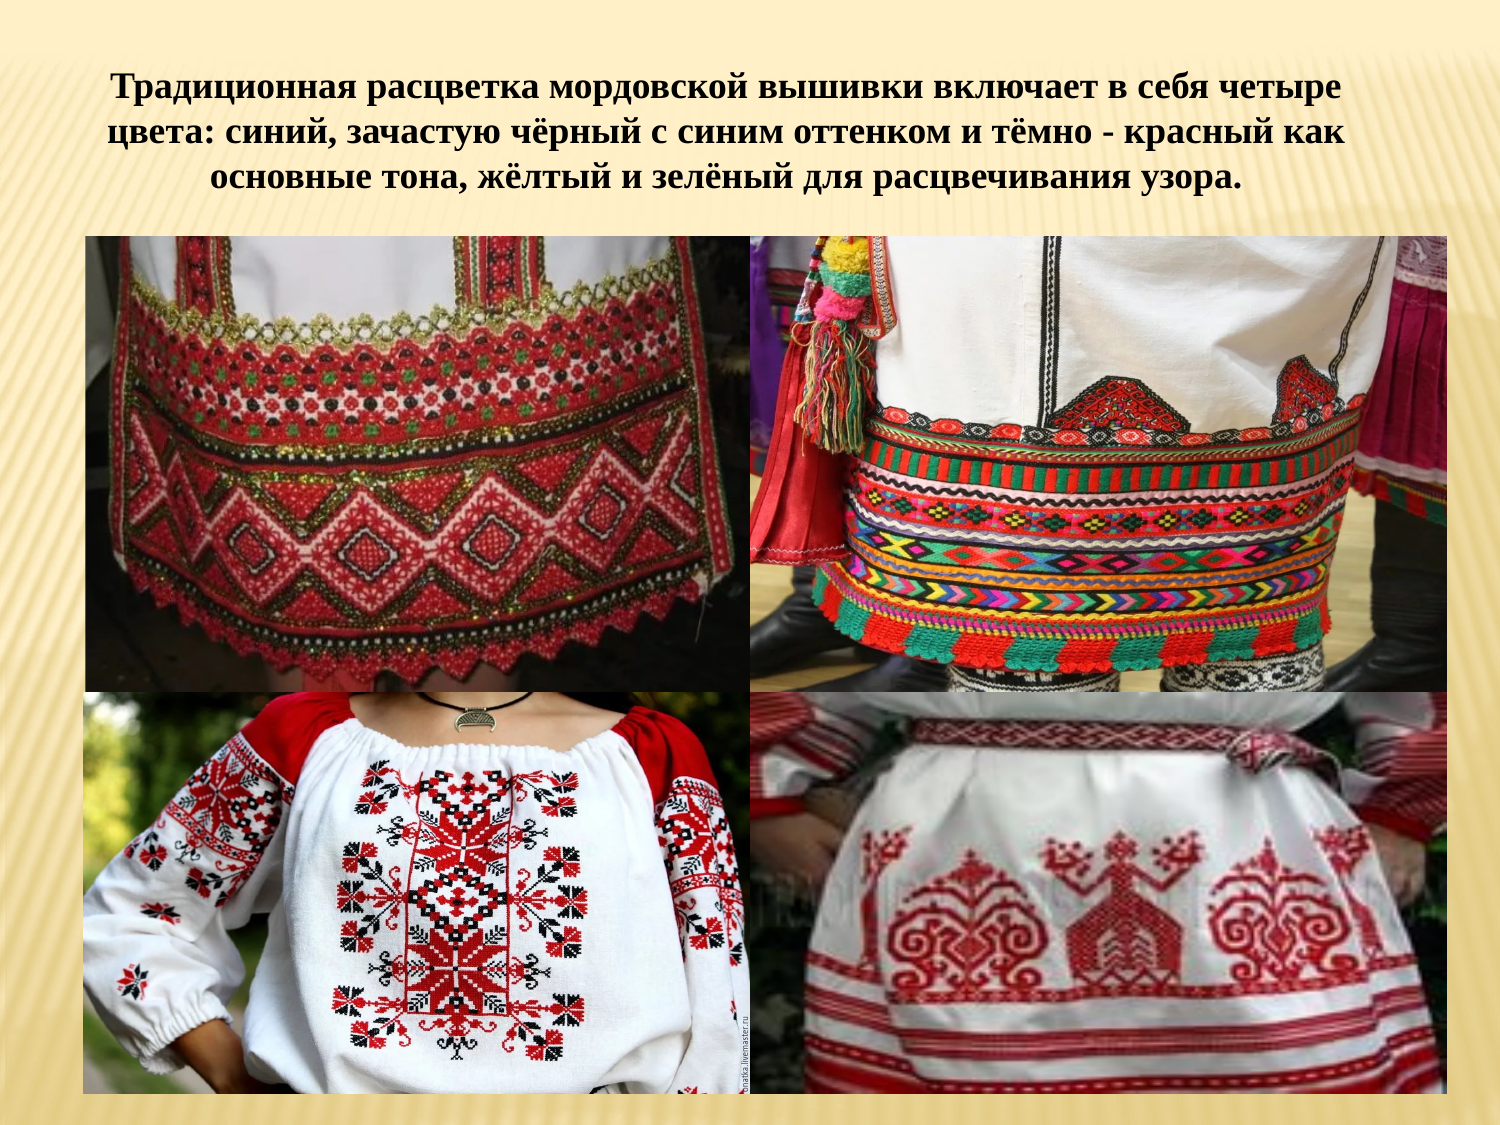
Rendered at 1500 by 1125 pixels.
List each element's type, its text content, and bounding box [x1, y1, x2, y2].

picture [82, 235, 1448, 1095]
text_box Традиционная расцветка мордовской вышивки включает в себя четыре цвета: синий, зачастую чёрный с синим оттенком и тёмно - красный как основные тона, жёлтый и зелёный для расцвечивания узора. [53, 53, 1400, 204]
